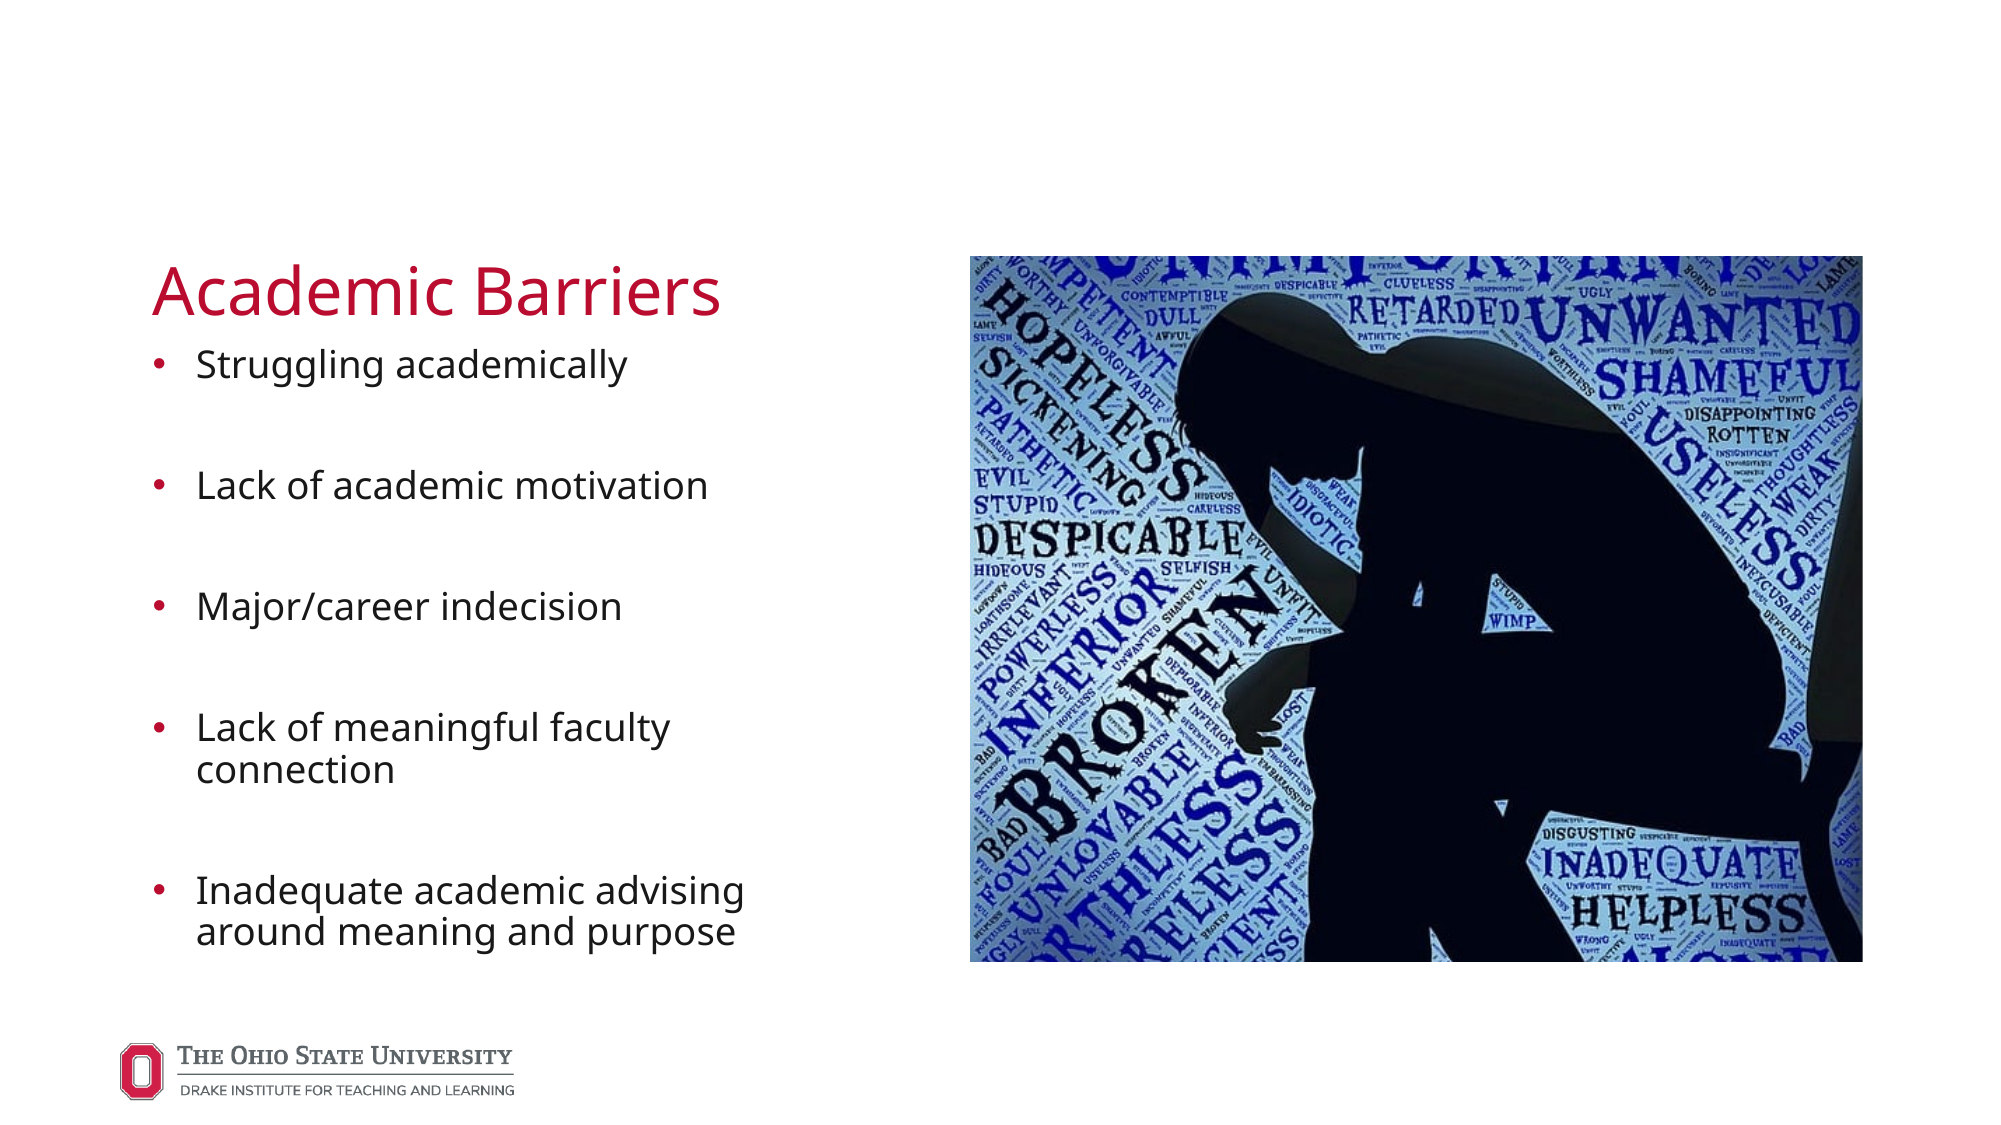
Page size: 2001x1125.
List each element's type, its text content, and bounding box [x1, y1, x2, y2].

title Academic Barriers [137, 75, 783, 337]
picture [109, 1035, 525, 1114]
list Struggling academically Lack of academic motivation Major/career indecision Lack of meaningful faculty connection Inadequate academic advising around meaning and purpose [137, 337, 783, 963]
picture [969, 256, 1864, 962]
